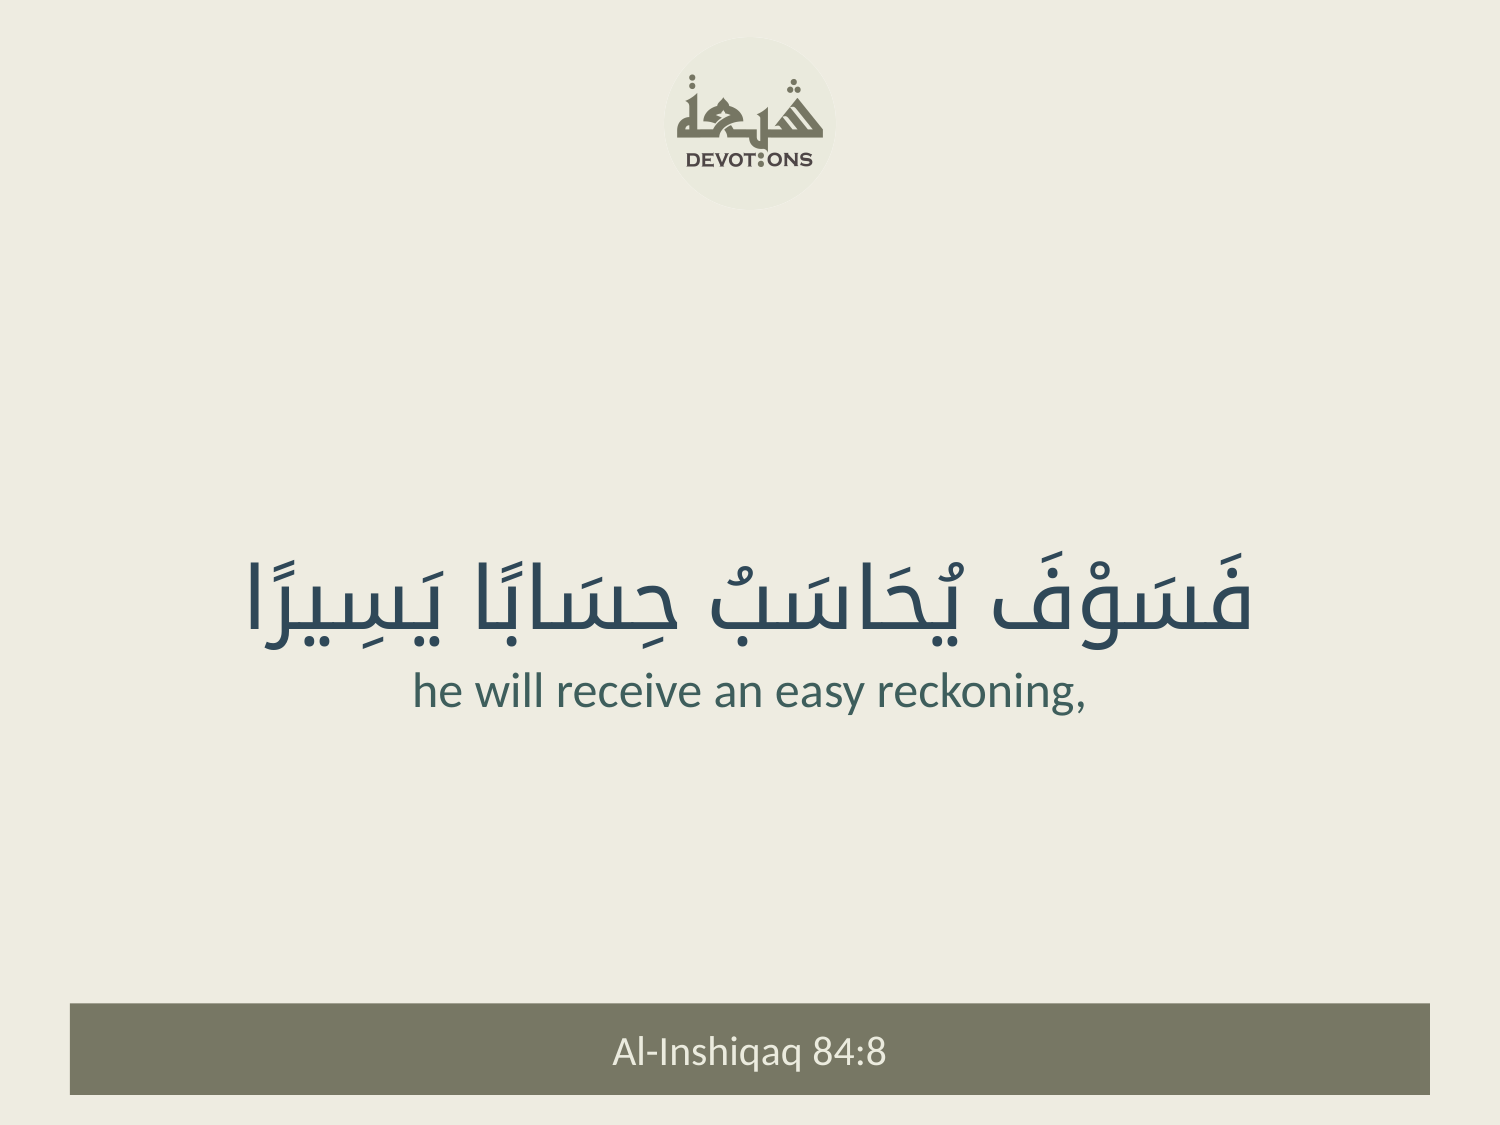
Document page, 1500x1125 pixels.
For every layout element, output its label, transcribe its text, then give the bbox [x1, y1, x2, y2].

list فَسَوْفَ يُحَاسَبُ حِسَابًا يَسِيرًا he will receive an easy reckoning, [69, 203, 1430, 1003]
list Al-Inshiqaq 84:8 [69, 1003, 1430, 1095]
picture [656, 29, 844, 203]
